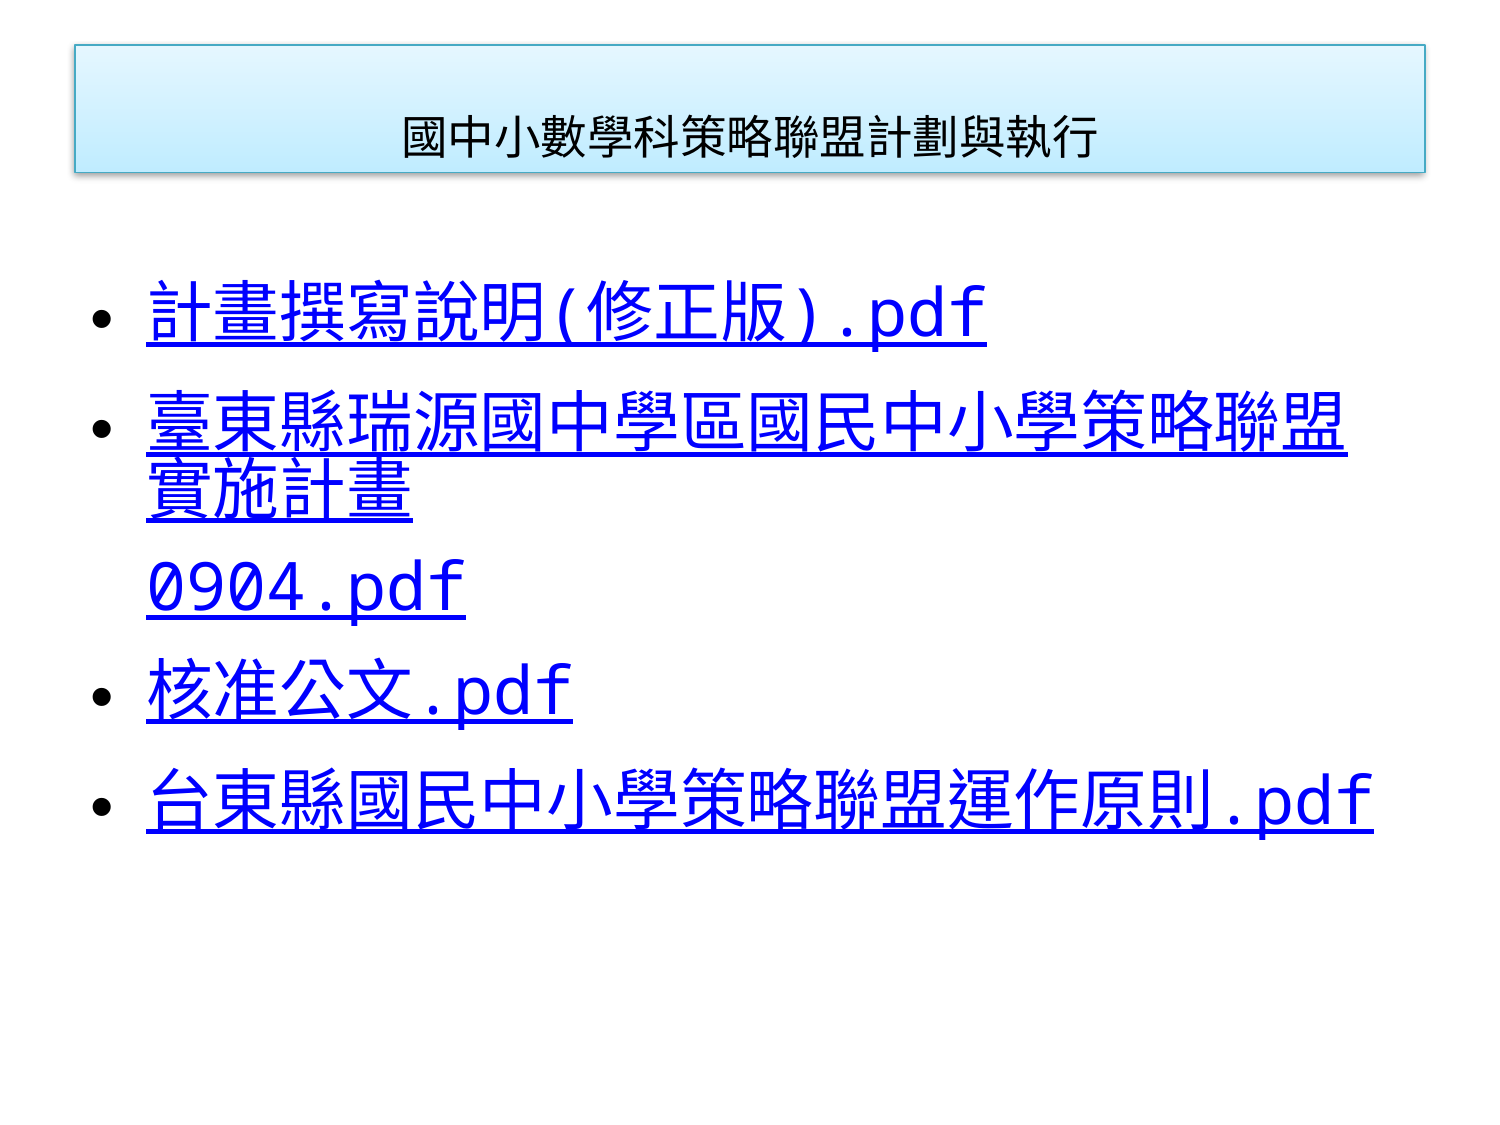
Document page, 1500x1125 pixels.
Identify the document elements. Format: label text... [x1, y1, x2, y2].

list 計畫撰寫說明(修正版).pdf 臺東縣瑞源國中學區國民中小學策略聯盟實施計畫0904.pdf 核准公文.pdf 台東縣國民中小學策略聯盟運作原則.pdf [75, 262, 1425, 1005]
title 國中小數學科策略聯盟計劃與執行 [74, 44, 1426, 173]
